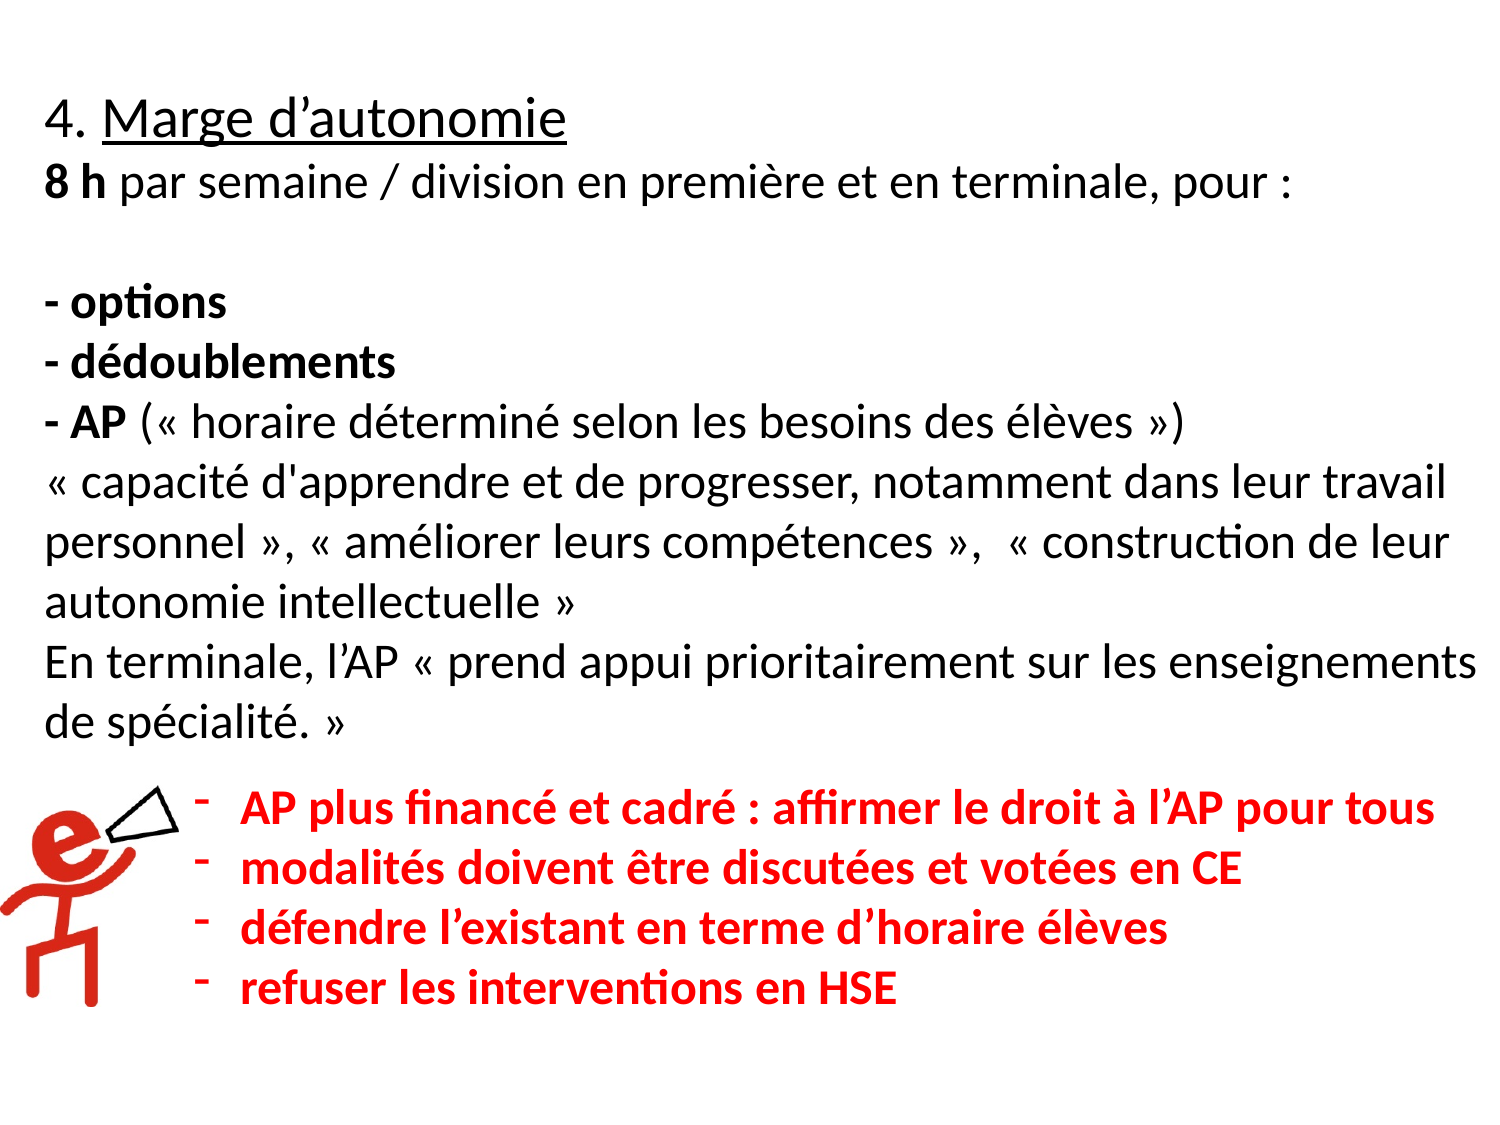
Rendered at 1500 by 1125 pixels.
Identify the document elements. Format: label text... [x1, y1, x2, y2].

picture [0, 784, 179, 1008]
text_box AP plus financé et cadré : affirmer le droit à l’AP pour tous modalités doivent être discutées et votées en CE défendre l’existant en terme d’horaire élèves refuser les interventions en HSE [178, 767, 1459, 1023]
text_box 4. Marge d’autonomie 8 h par semaine / division en première et en terminale, pour : - options - dédoublements - AP (« horaire déterminé selon les besoins des élèves ») « capacité d'apprendre et de progresser, notamment dans leur travail personnel », « améliorer leurs compétences », « construction de leur autonomie intellectuelle » En terminale, l’AP « prend appui prioritairement sur les enseignements de spécialité. » [29, 71, 1500, 1125]
